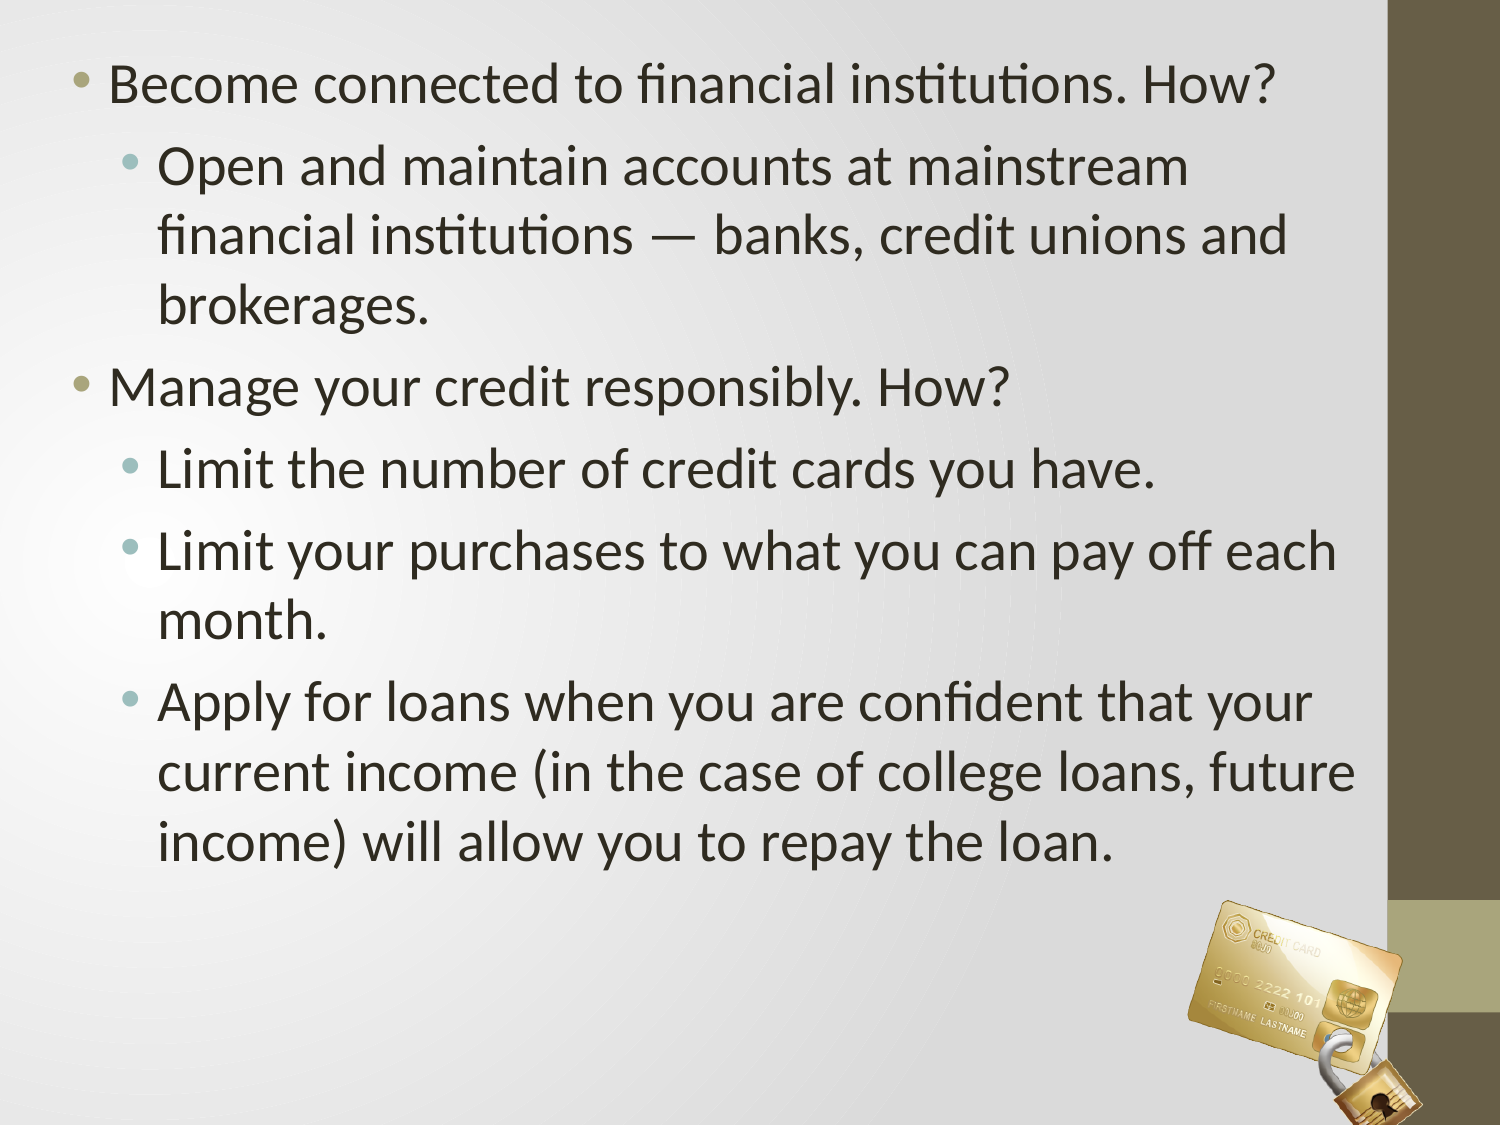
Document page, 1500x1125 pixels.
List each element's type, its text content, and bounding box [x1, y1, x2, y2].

list Become connected to financial institutions. How? Open and maintain accounts at mainstream financial institutions — banks, credit unions and brokerages. Manage your credit responsibly. How? Limit the number of credit cards you have. Limit your purchases to what you can pay off each month. Apply for loans when you are confident that your current income (in the case of college loans, future income) will allow you to repay the loan. [37, 37, 1400, 1000]
picture [1174, 899, 1426, 1125]
